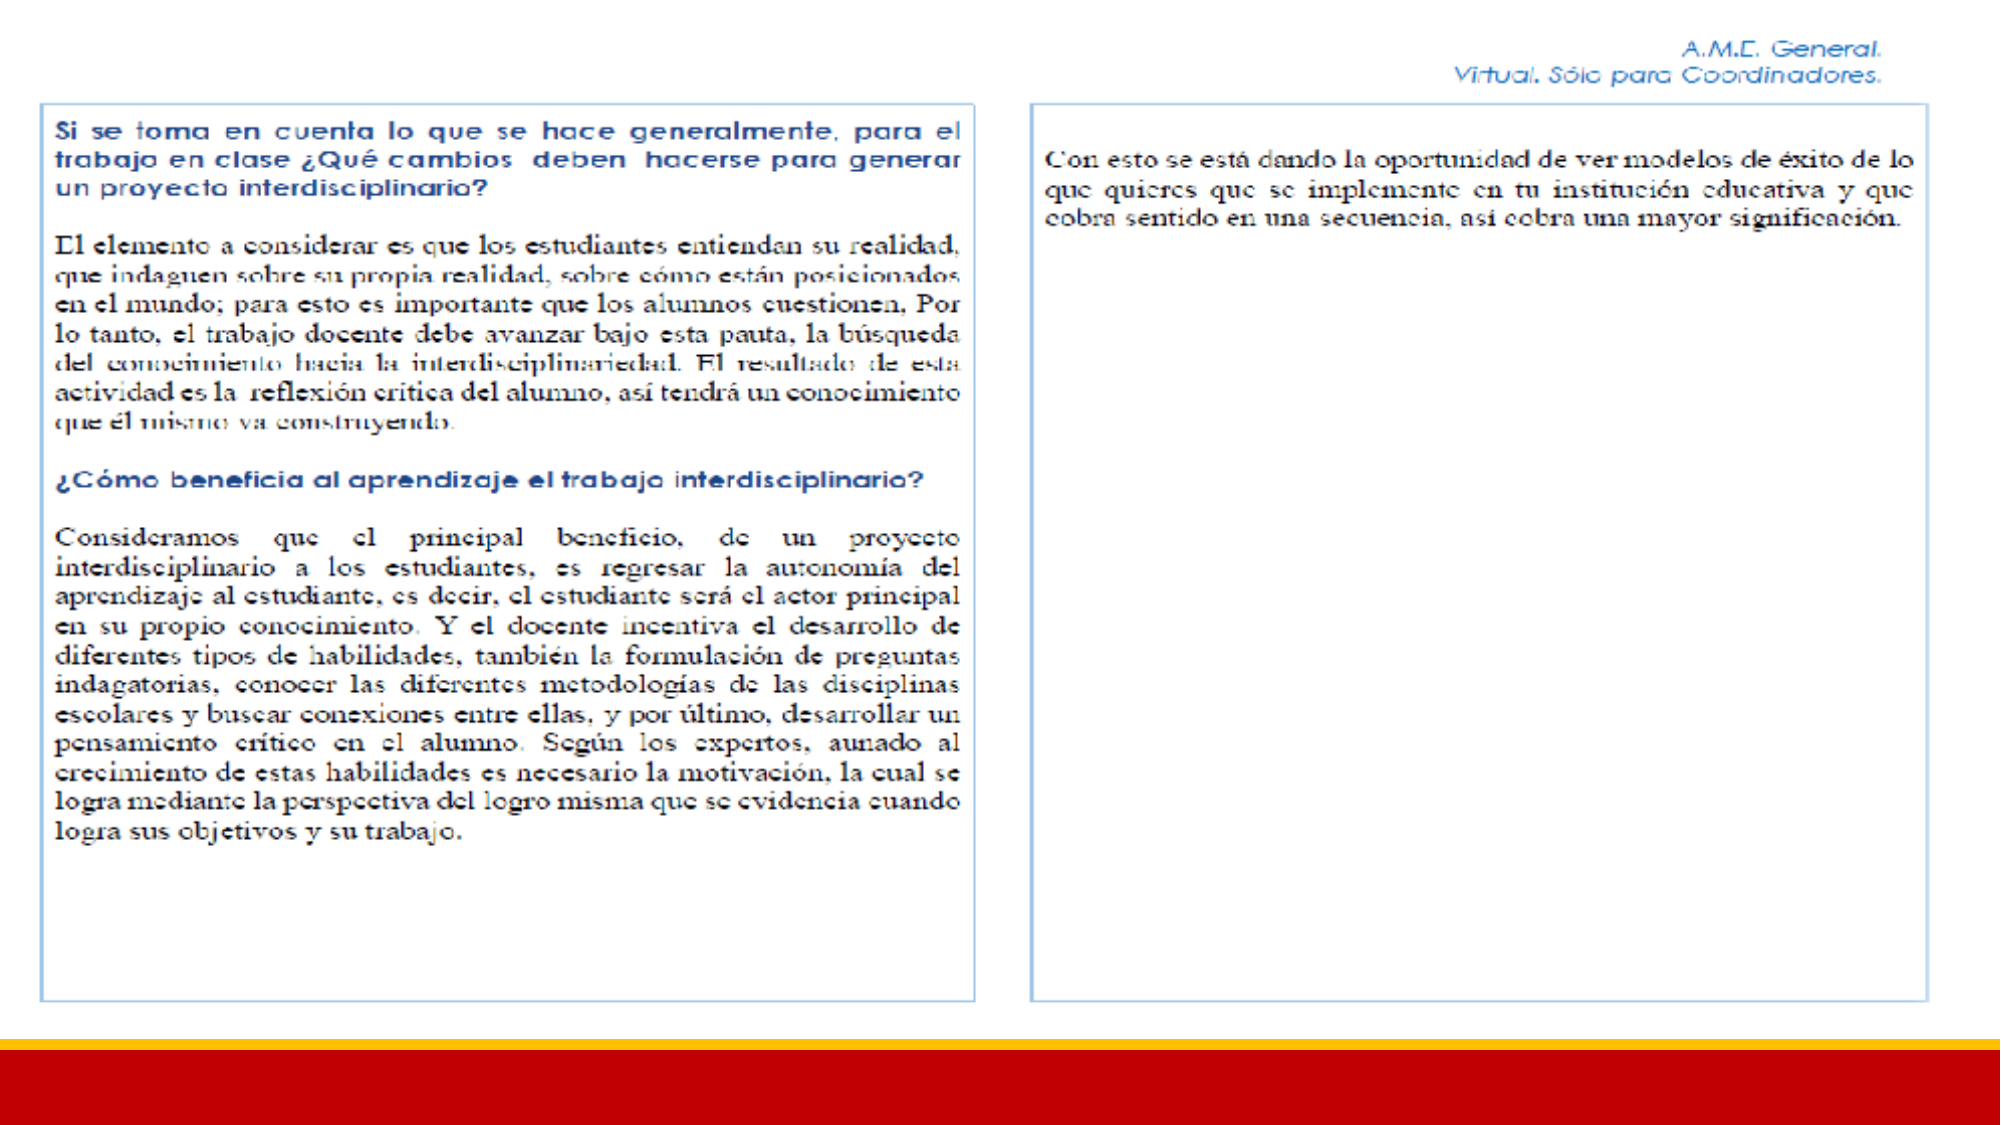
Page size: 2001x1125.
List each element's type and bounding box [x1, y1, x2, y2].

list [0, 0, 1949, 1035]
